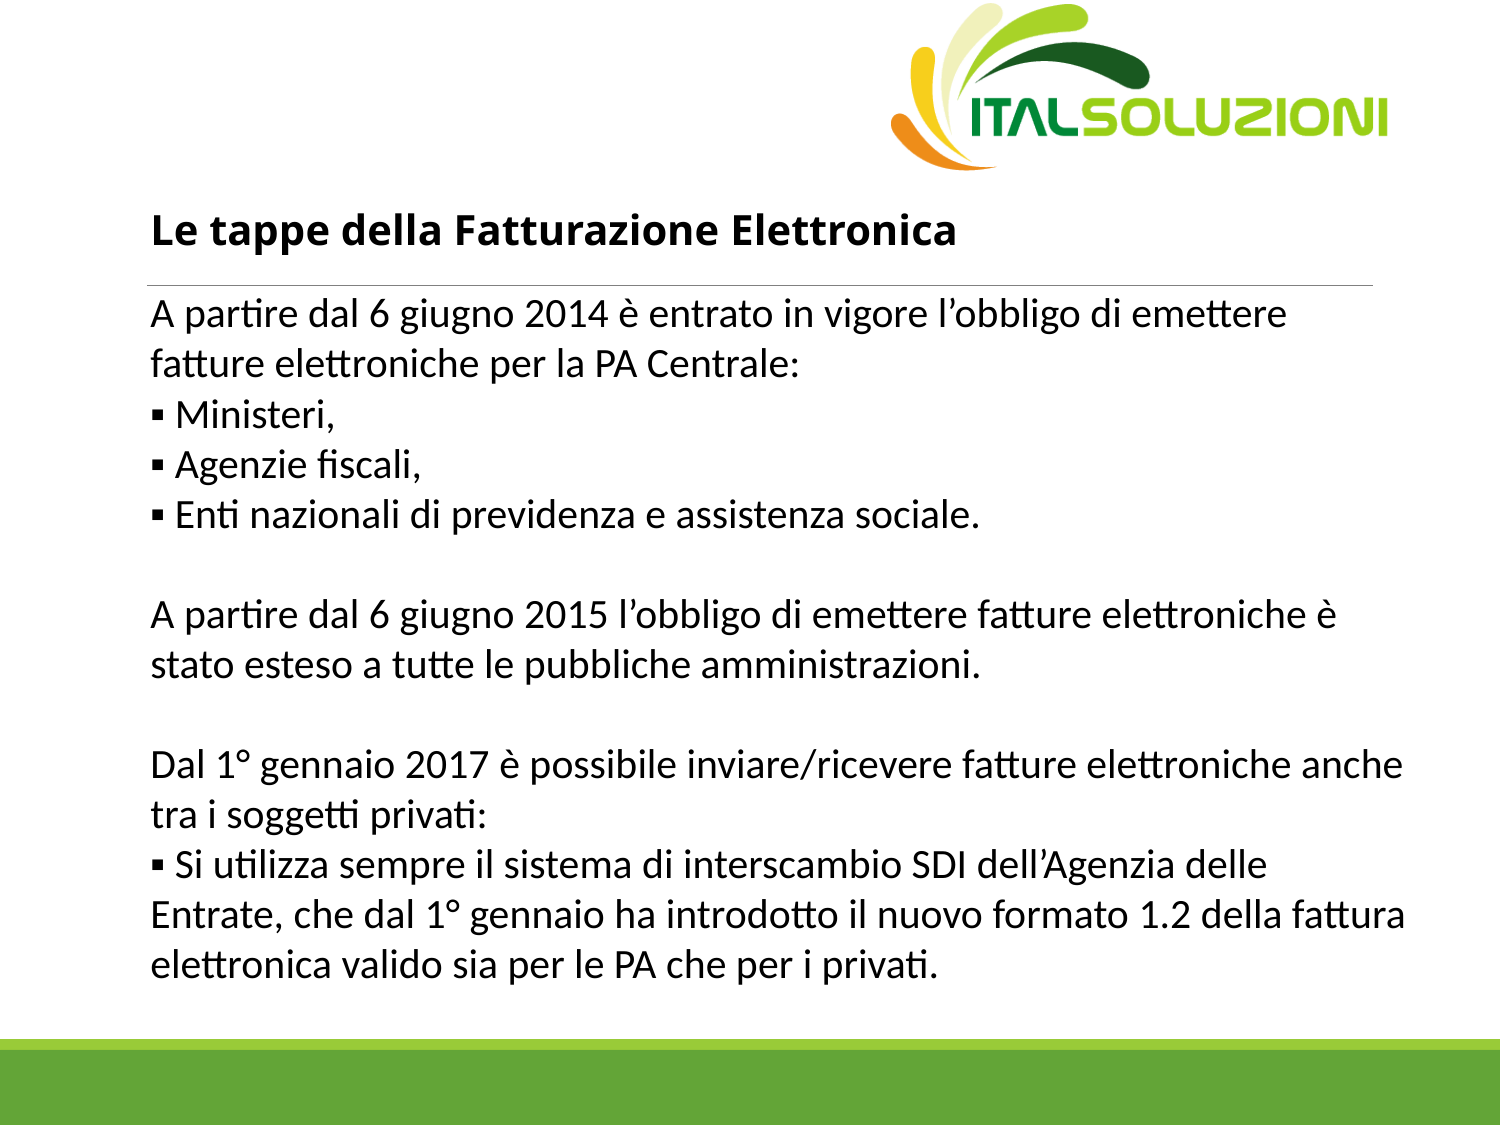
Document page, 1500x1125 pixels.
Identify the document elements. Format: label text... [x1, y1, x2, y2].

text_box Le tappe della Fatturazione Elettronica [135, 196, 1105, 262]
picture [891, 3, 1389, 172]
text_box A partire dal 6 giugno 2014 è entrato in vigore l’obbligo di emettere fatture elettroniche per la PA Centrale: ▪ Ministeri, ▪ Agenzie fiscali, ▪ Enti nazionali di previdenza e assistenza sociale. A partire dal 6 giugno 2015 l’obbligo di emettere fatture elettroniche è stato esteso a tutte le pubbliche amministrazioni. Dal 1° gennaio 2017 è possibile inviare/ricevere fatture elettroniche anche tra i soggetti privati: ▪ Si utilizza sempre il sistema di interscambio SDI dell’Agenzia delle Entrate, che dal 1° gennaio ha introdotto il nuovo formato 1.2 della fattura elettronica valido sia per le PA che per i privati. [135, 278, 1424, 1039]
